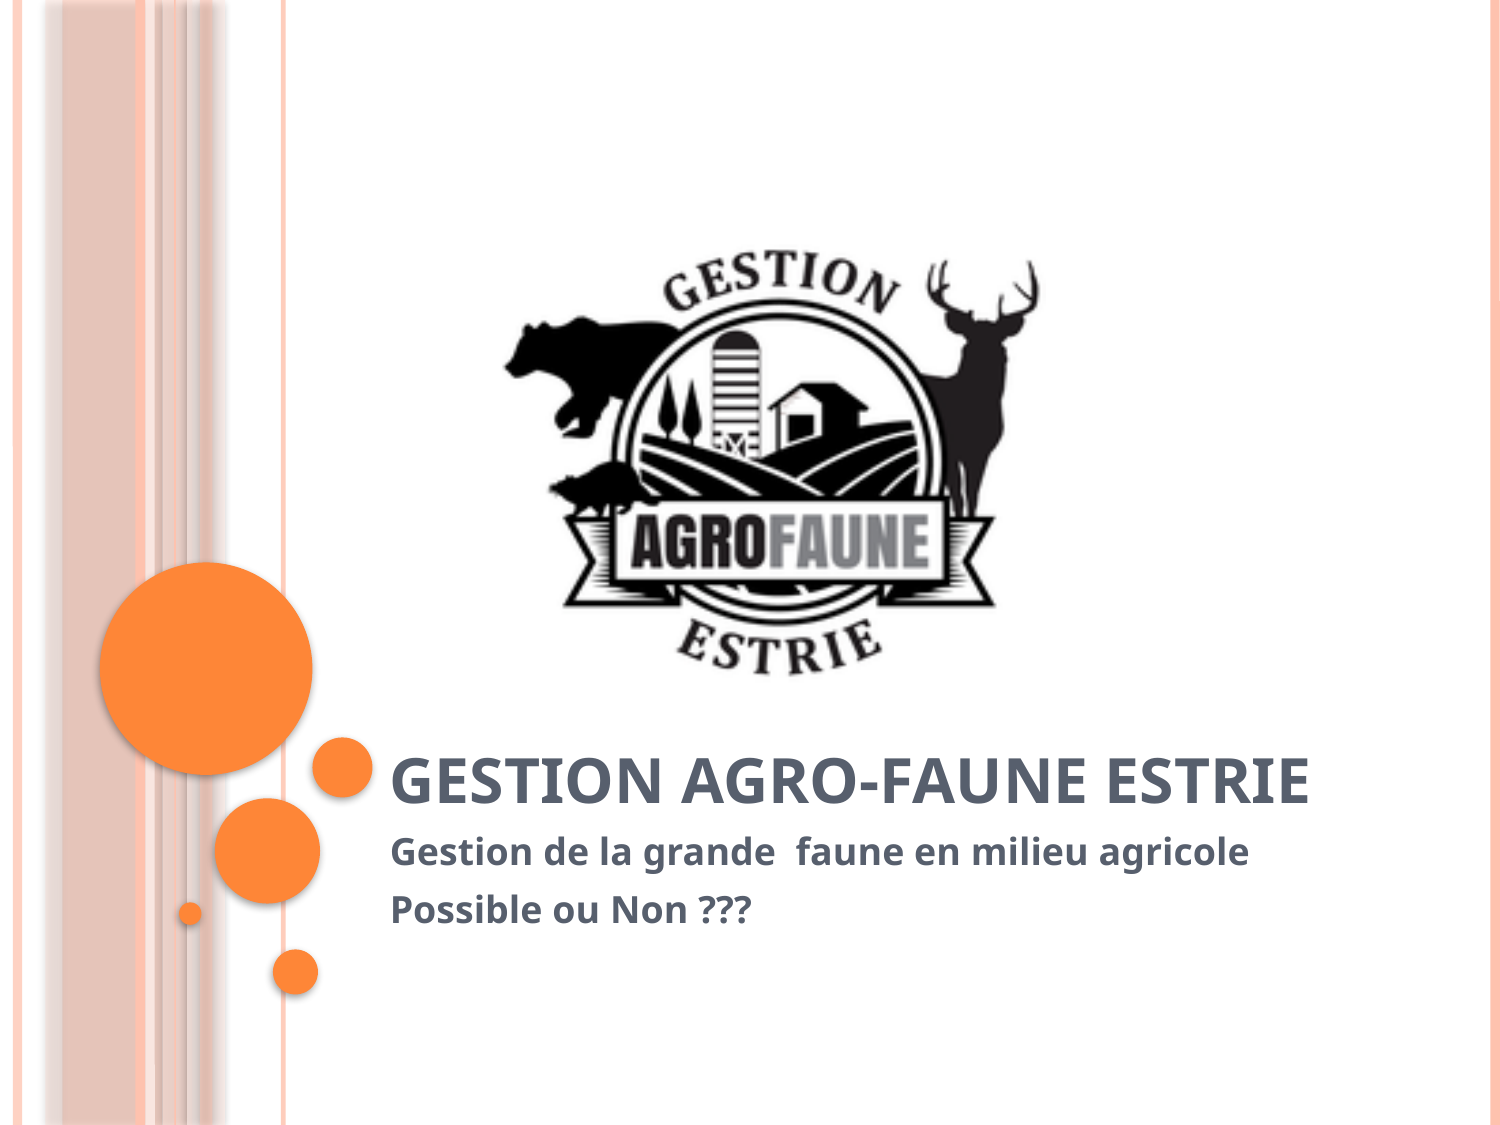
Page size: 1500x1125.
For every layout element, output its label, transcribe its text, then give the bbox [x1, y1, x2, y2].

title Gestion agro-faune Estrie [375, 512, 1388, 820]
subtitle Gestion de la grande faune en milieu agricole Possible ou Non ??? [375, 820, 1388, 1046]
picture [501, 195, 1046, 720]
